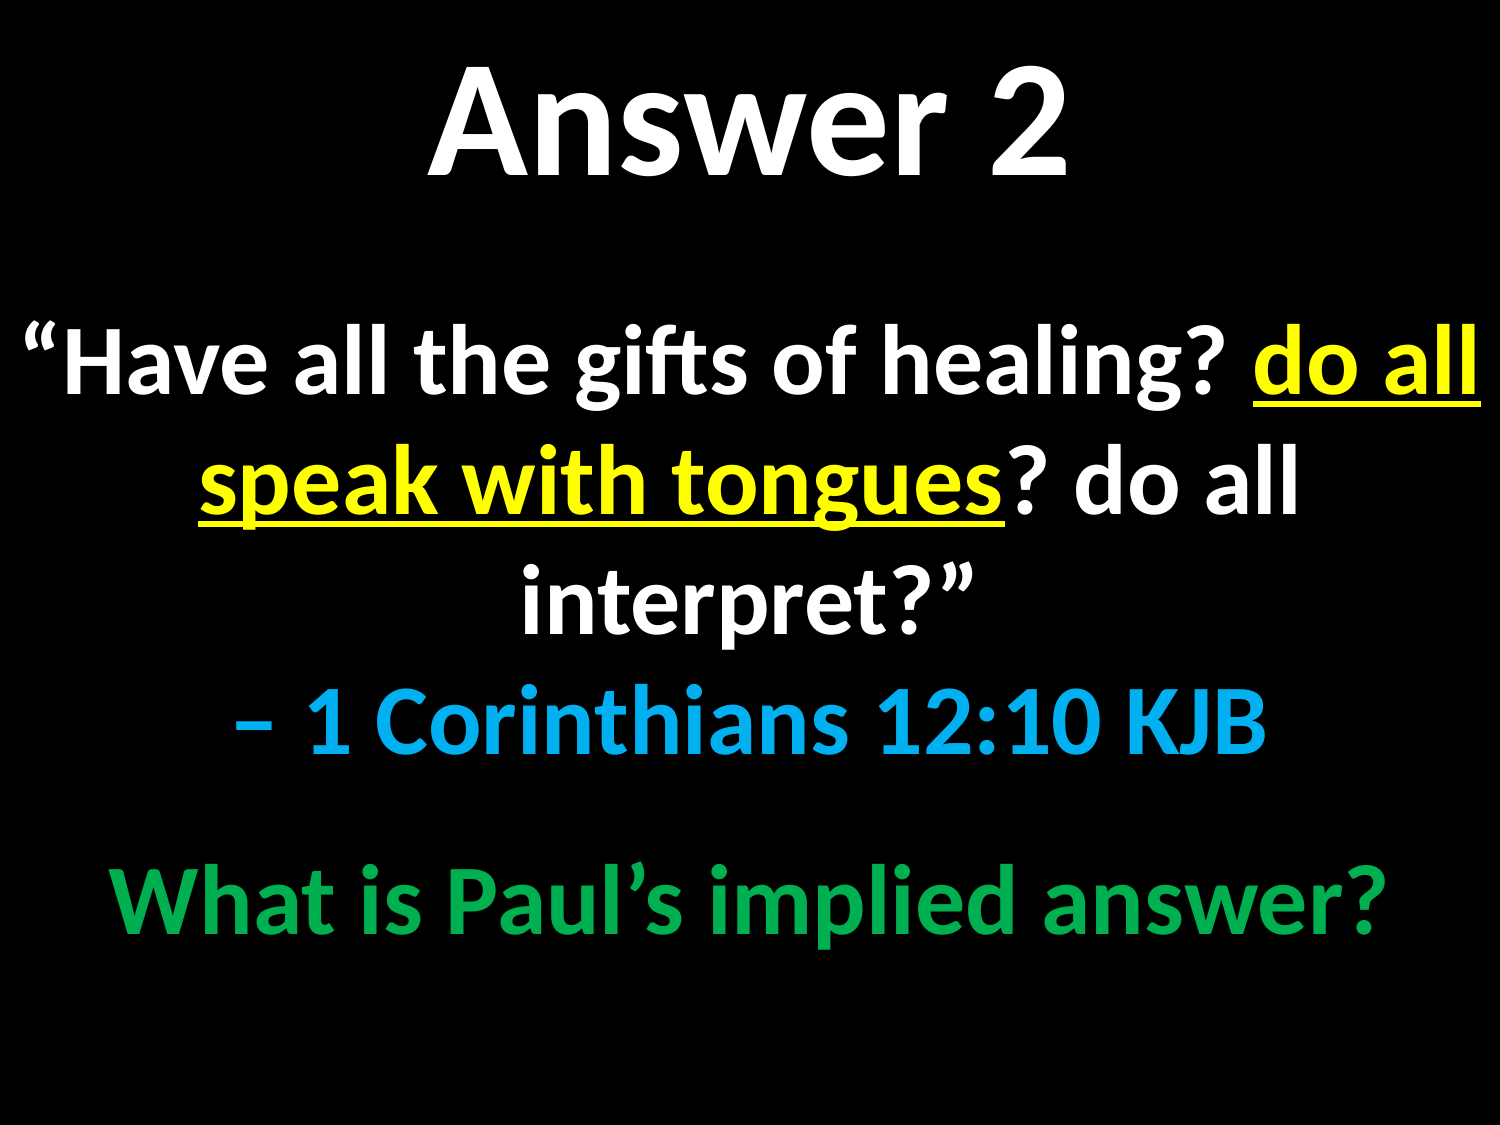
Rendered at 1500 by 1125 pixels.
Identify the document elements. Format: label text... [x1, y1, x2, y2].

text_box Answer 2 [0, 1, 1500, 216]
text_box “Have all the gifts of healing? do all speak with tongues? do all interpret?” – 1 Corinthians 12:10 KJB What is Paul’s implied answer? [0, 287, 1500, 962]
